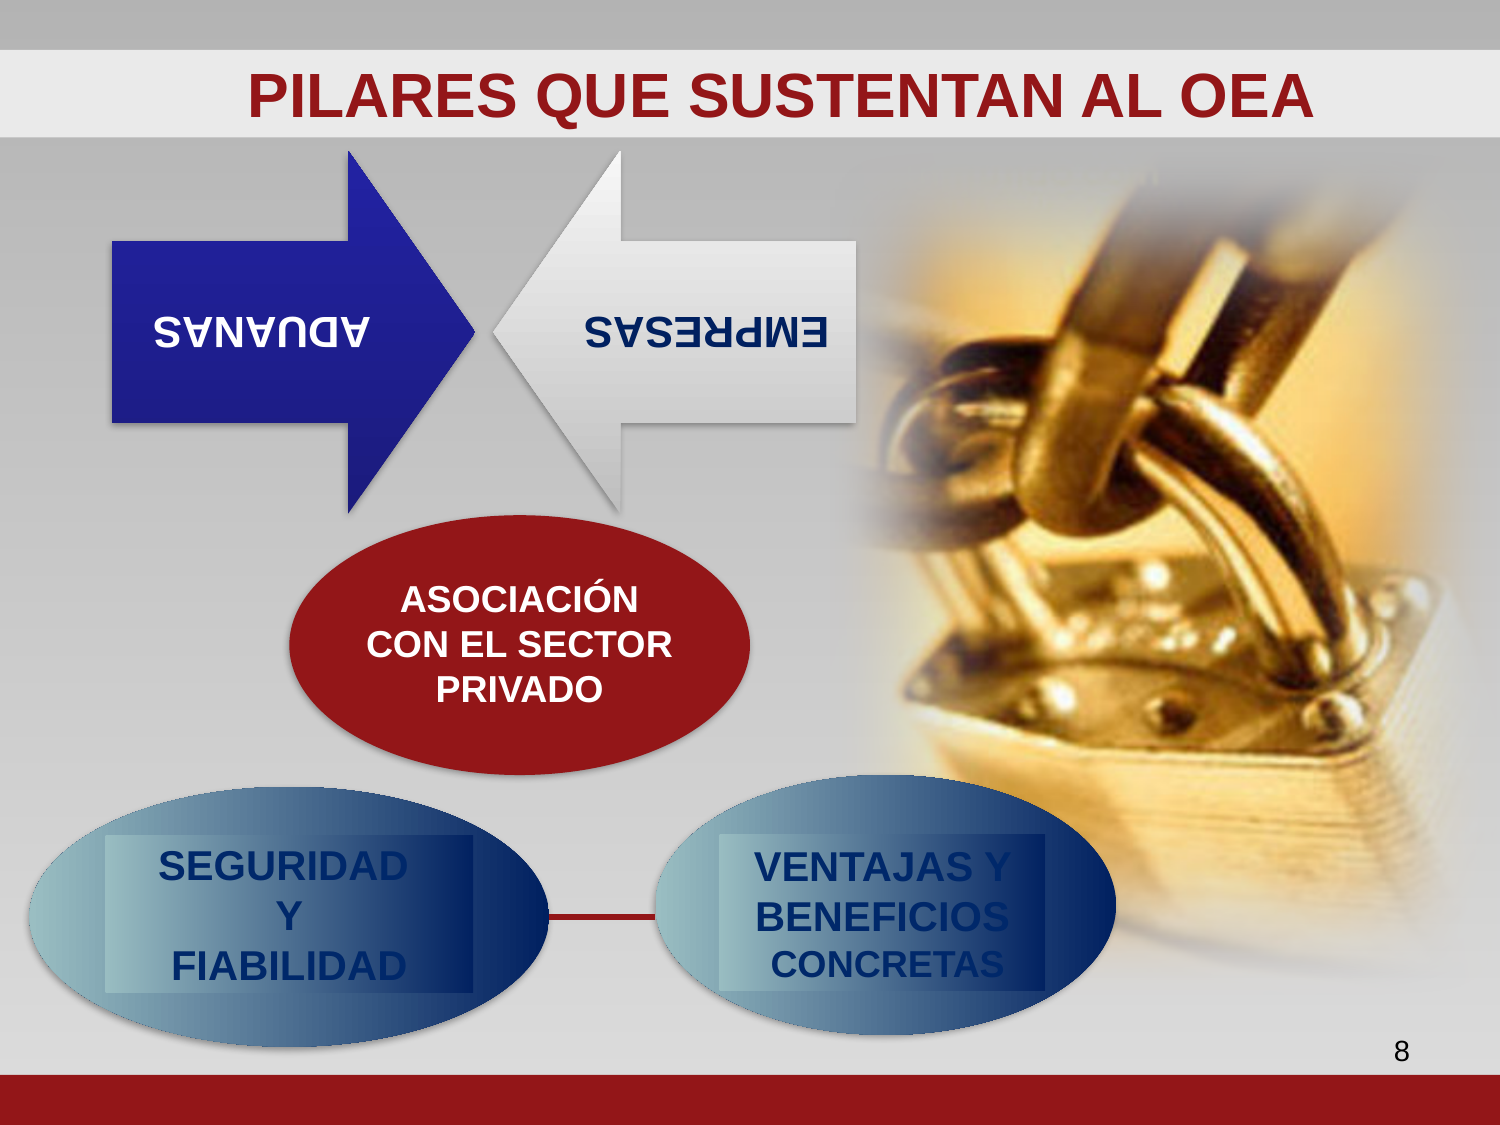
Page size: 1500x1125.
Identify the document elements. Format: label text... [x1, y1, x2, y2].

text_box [111, 148, 857, 516]
text_box [1341, 49, 1500, 138]
picture [826, 148, 1500, 1000]
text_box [29, 786, 550, 1047]
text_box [655, 774, 1117, 1036]
text_box [0, 49, 223, 138]
slide_number 8 [1074, 1024, 1426, 1103]
title PILARES QUE SUSTENTAN AL OEA [223, 22, 1341, 147]
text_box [289, 514, 751, 776]
text_box [0, 1074, 1500, 1125]
